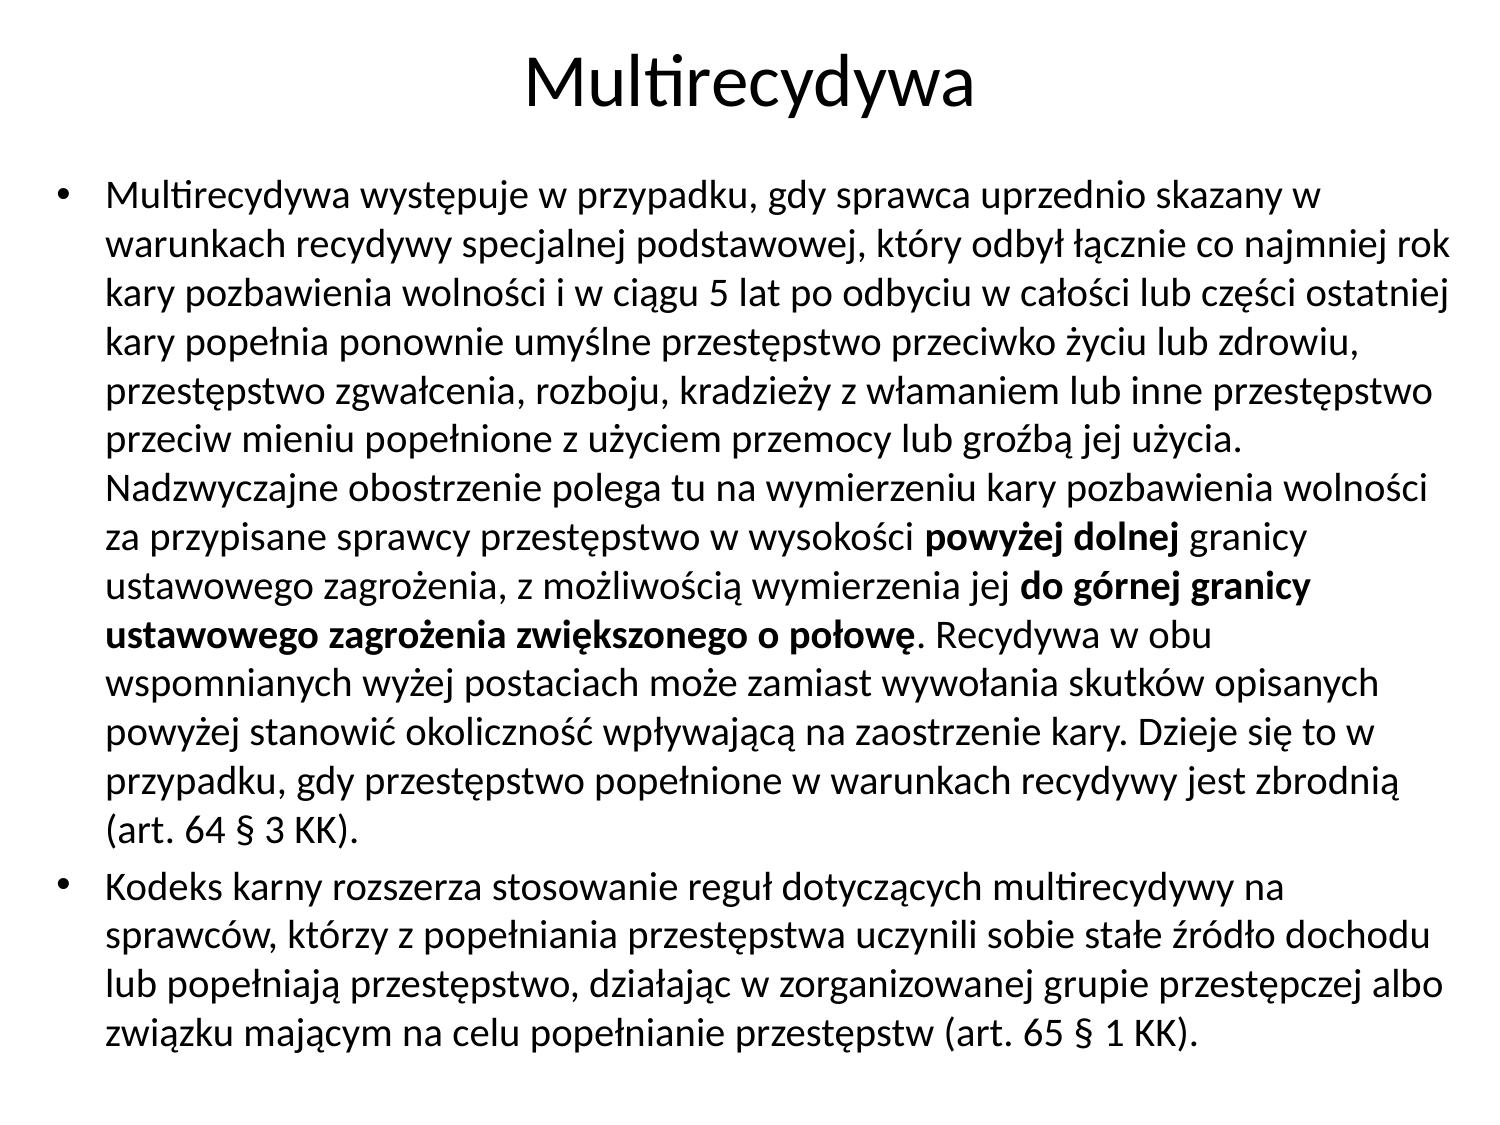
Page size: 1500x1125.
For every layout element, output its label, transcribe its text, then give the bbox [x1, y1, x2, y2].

list Multirecydywa występuje w przypadku, gdy sprawca uprzednio skazany w warunkach recydywy specjalnej podstawowej, który odbył łącznie co najmniej rok kary pozbawienia wolności i w ciągu 5 lat po odbyciu w całości lub części ostatniej kary popełnia ponownie umyślne przestępstwo przeciwko życiu lub zdrowiu, przestępstwo zgwałcenia, rozboju, kradzieży z włamaniem lub inne przestępstwo przeciw mieniu popełnione z użyciem przemocy lub groźbą jej użycia. Nadzwyczajne obostrzenie polega tu na wymierzeniu kary pozbawienia wolności za przypisane sprawcy przestępstwo w wysokości powyżej dolnej granicy ustawowego zagrożenia, z możliwością wymierzenia jej do górnej granicy ustawowego zagrożenia zwiększonego o połowę. Recydywa w obu wspomnianych wyżej postaciach może zamiast wywołania skutków opisanych powyżej stanowić okoliczność wpływającą na zaostrzenie kary. Dzieje się to w przypadku, gdy przestępstwo popełnione w warunkach recydywy jest zbrodnią (art. 64 § 3 KK). Kodeks karny rozszerza stosowanie reguł dotyczących multirecydywy na sprawców, którzy z popełniania przestępstwa uczynili sobie stałe źródło dochodu lub popełniają przestępstwo, działając w zorganizowanej grupie przestępczej albo związku mającym na celu popełnianie przestępstw (art. 65 § 1 KK). [41, 160, 1471, 1090]
title Multirecydywa [75, 23, 1425, 129]
